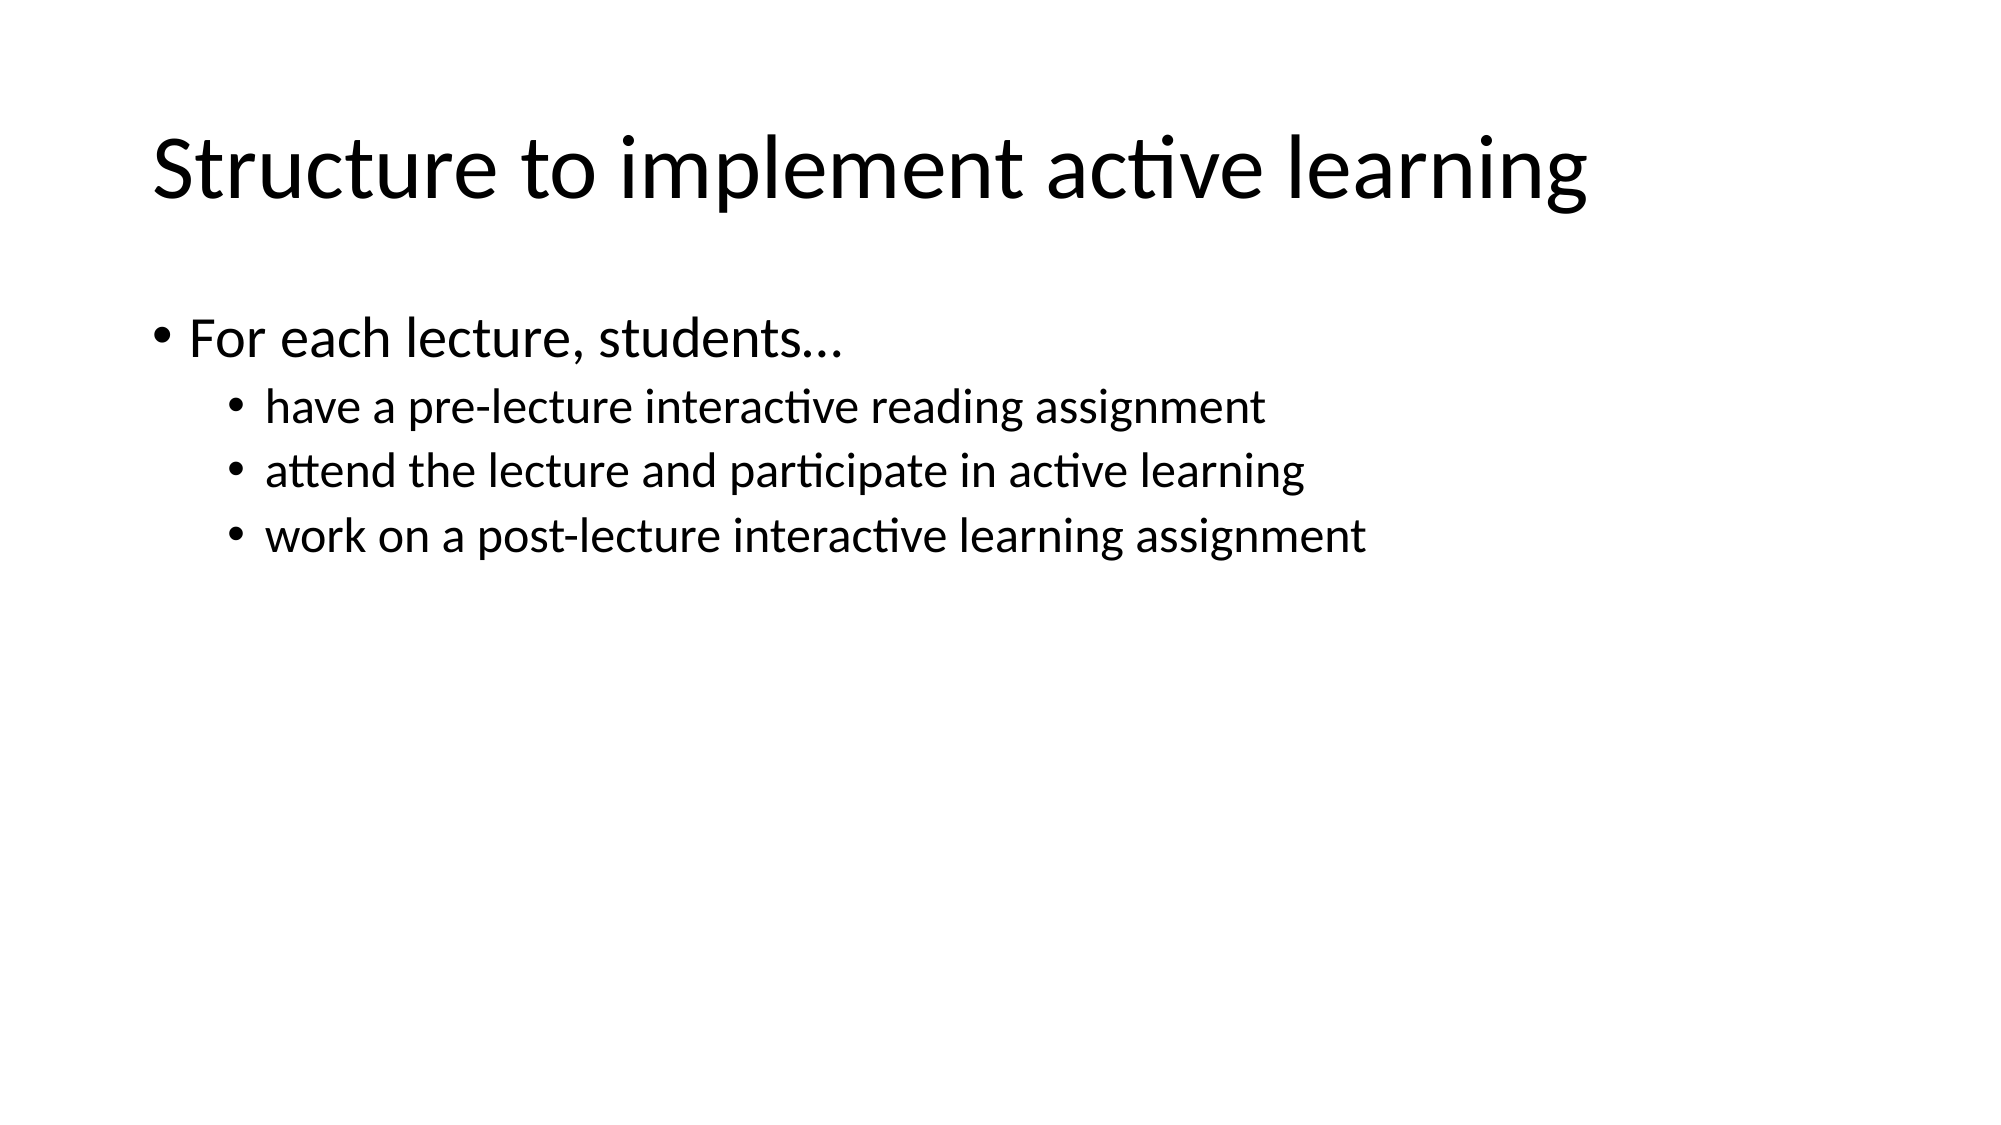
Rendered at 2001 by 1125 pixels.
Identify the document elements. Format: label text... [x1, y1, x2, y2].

list For each lecture, students… have a pre-lecture interactive reading assignment attend the lecture and participate in active learning work on a post-lecture interactive learning assignment [137, 299, 1863, 1014]
title Structure to implement active learning [137, 59, 1863, 278]
